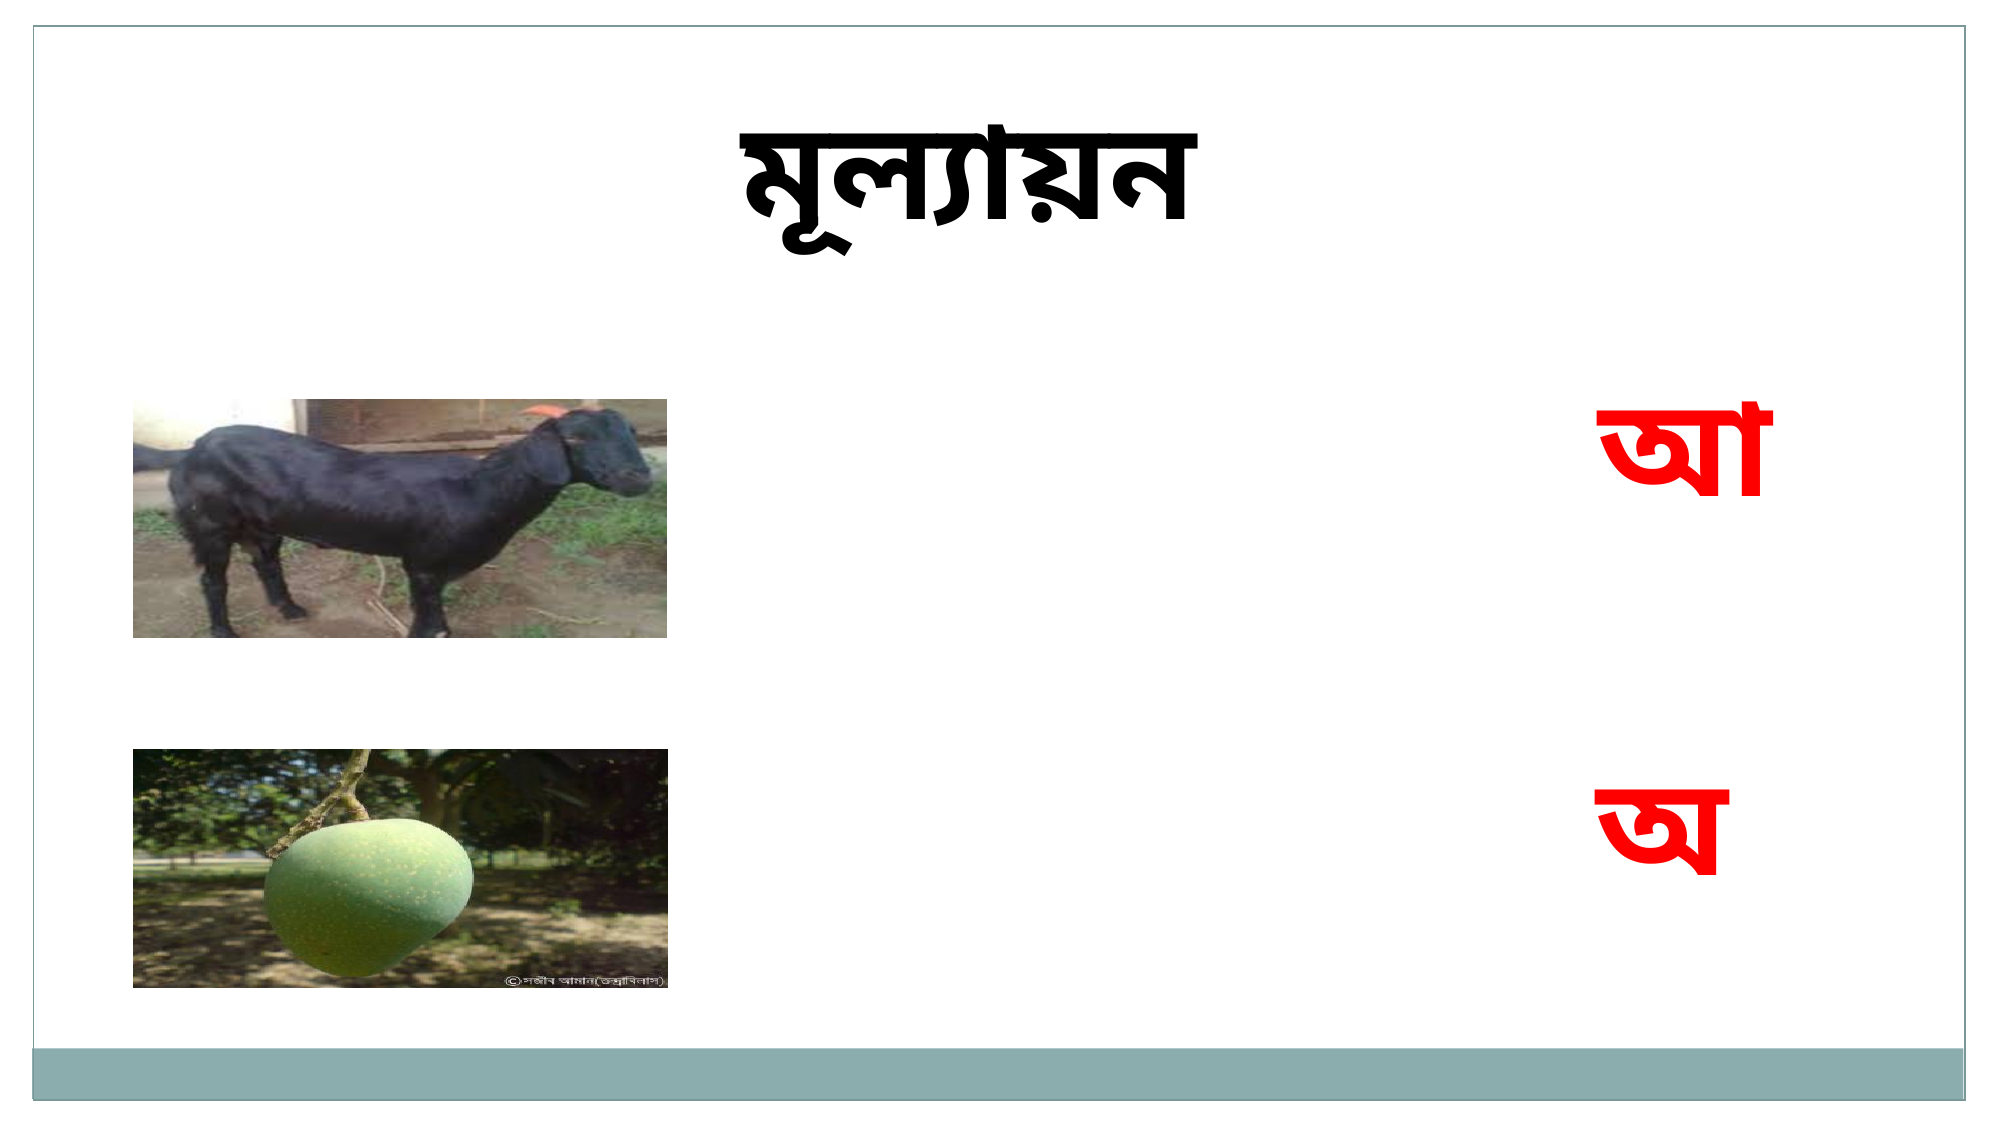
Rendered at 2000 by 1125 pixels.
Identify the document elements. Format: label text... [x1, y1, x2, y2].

picture [133, 399, 667, 638]
text_box আ [1527, 351, 1844, 532]
picture [132, 749, 669, 988]
text_box মূল্যায়ন [587, 75, 1388, 255]
text_box অ [1505, 730, 1856, 910]
